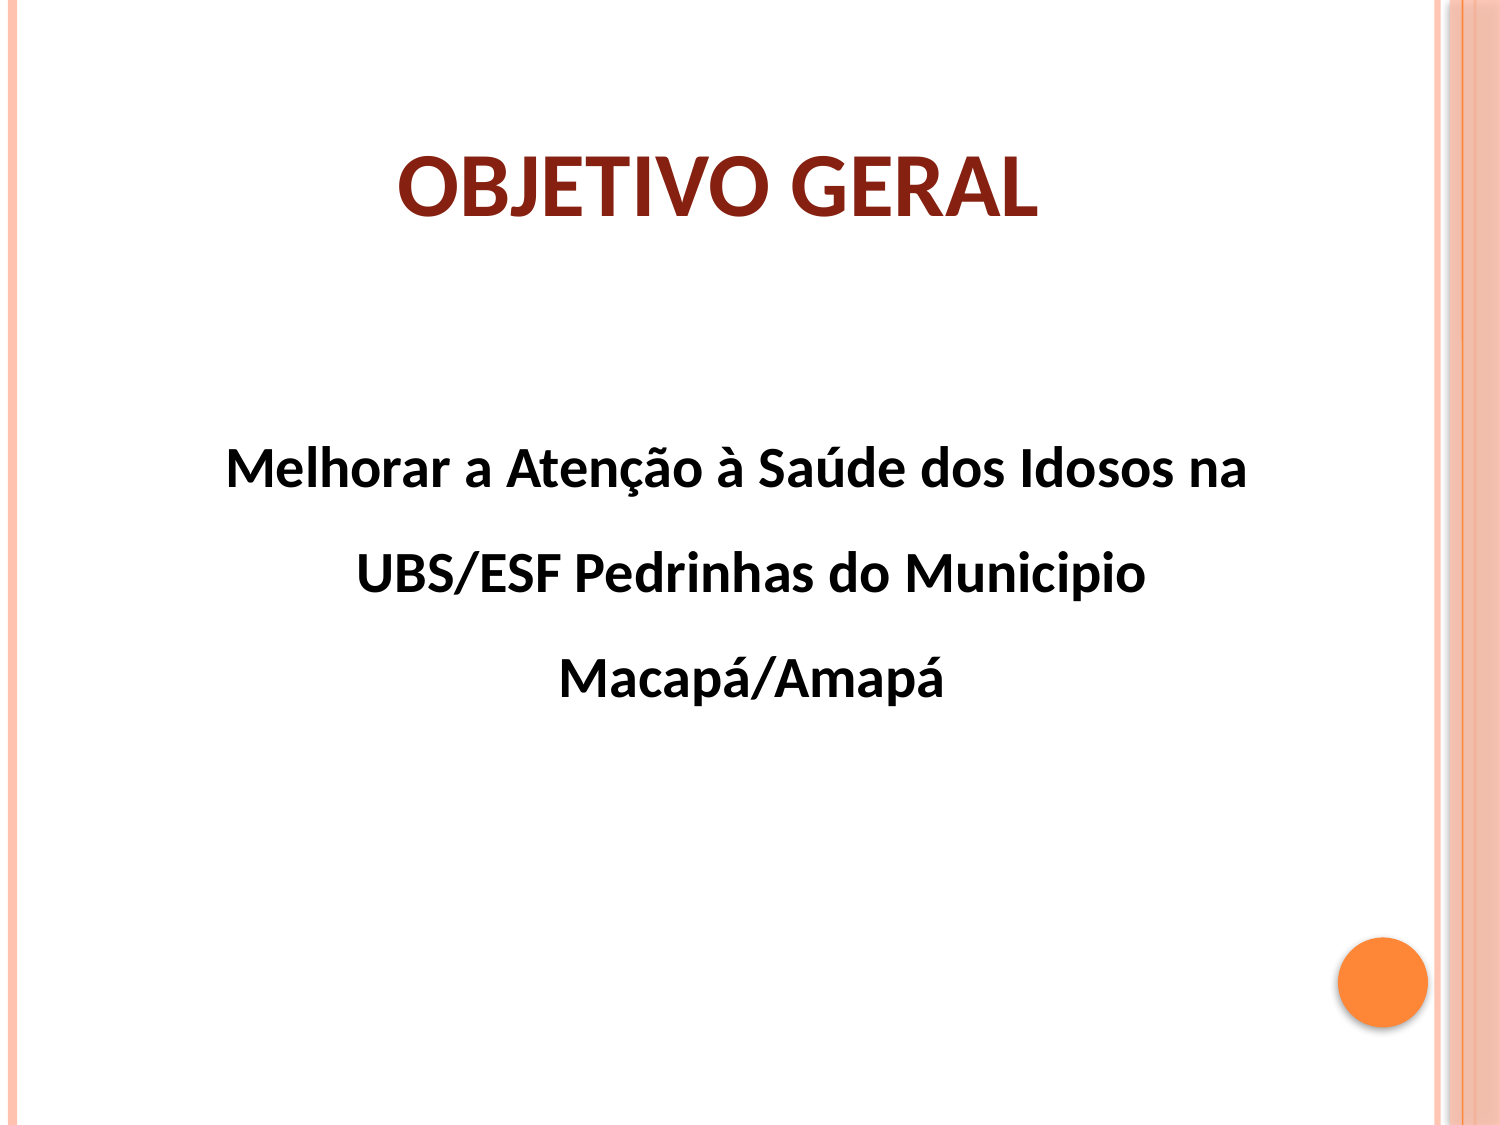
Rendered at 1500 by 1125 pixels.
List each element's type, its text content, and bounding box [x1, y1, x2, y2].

list Melhorar a Atenção à Saúde dos Idosos na UBS/ESF Pedrinhas do Municipio Macapá/Amapá [117, 386, 1343, 730]
title OBJETIVO GERAL [112, 54, 1326, 243]
